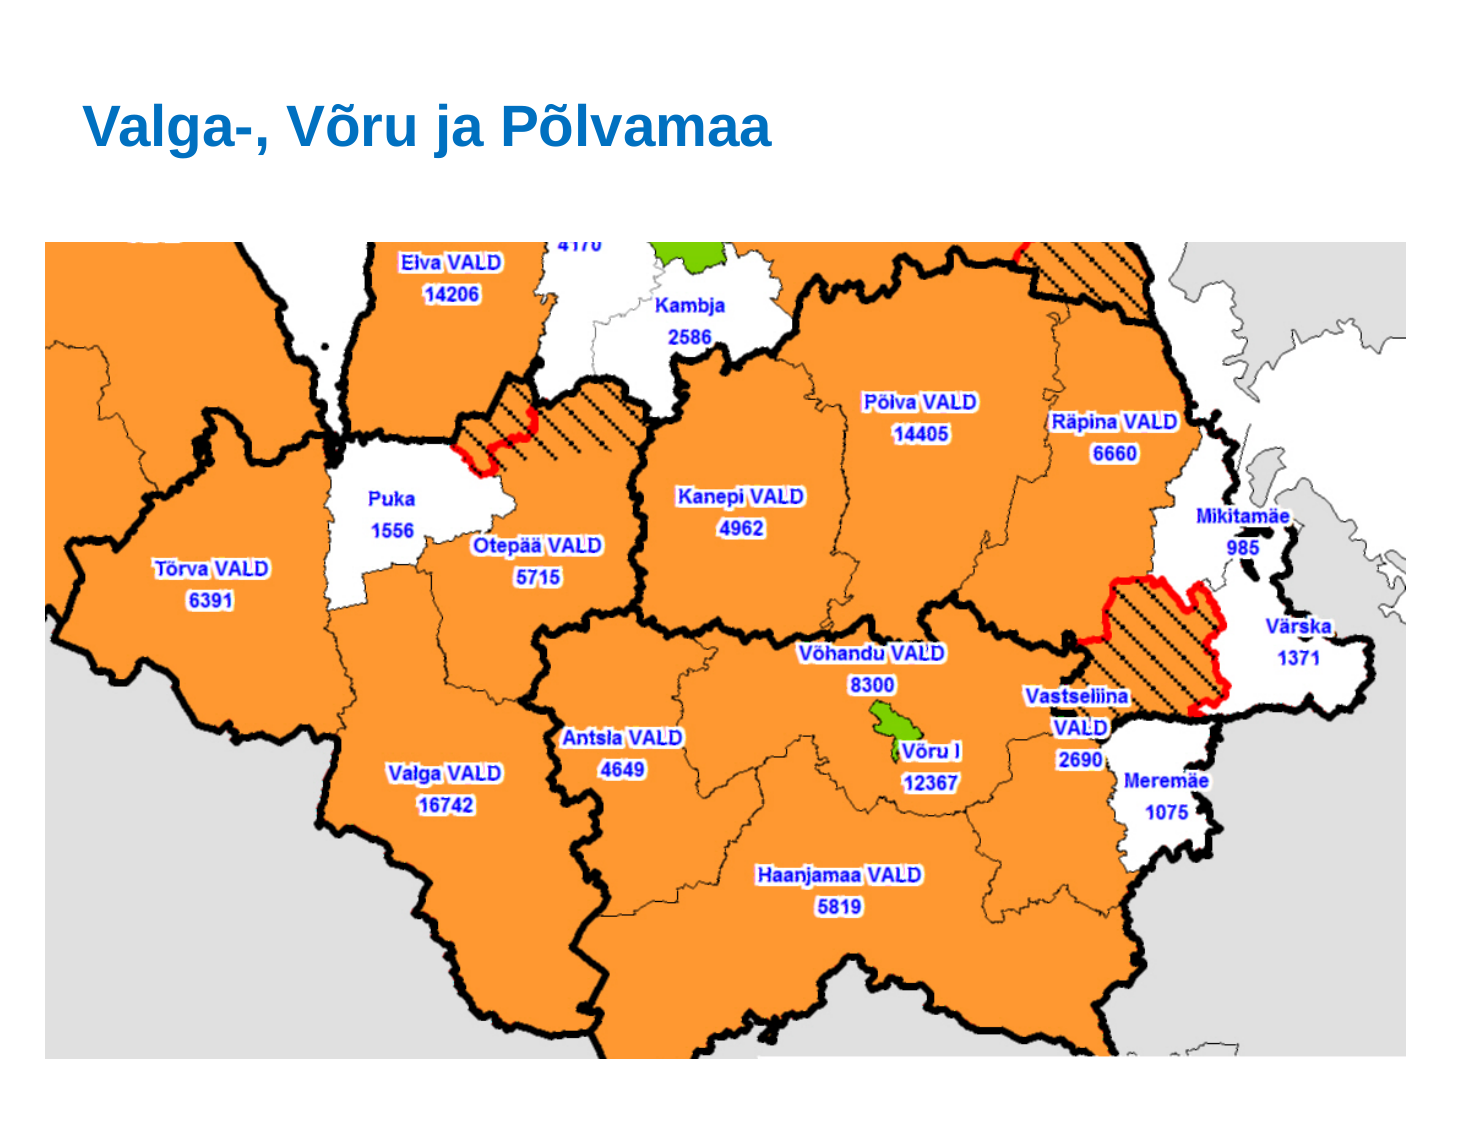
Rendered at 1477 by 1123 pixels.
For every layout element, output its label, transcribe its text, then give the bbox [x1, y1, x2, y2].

picture [45, 242, 1406, 1059]
title Valga-, Võru ja Põlvamaa [82, 88, 1382, 195]
